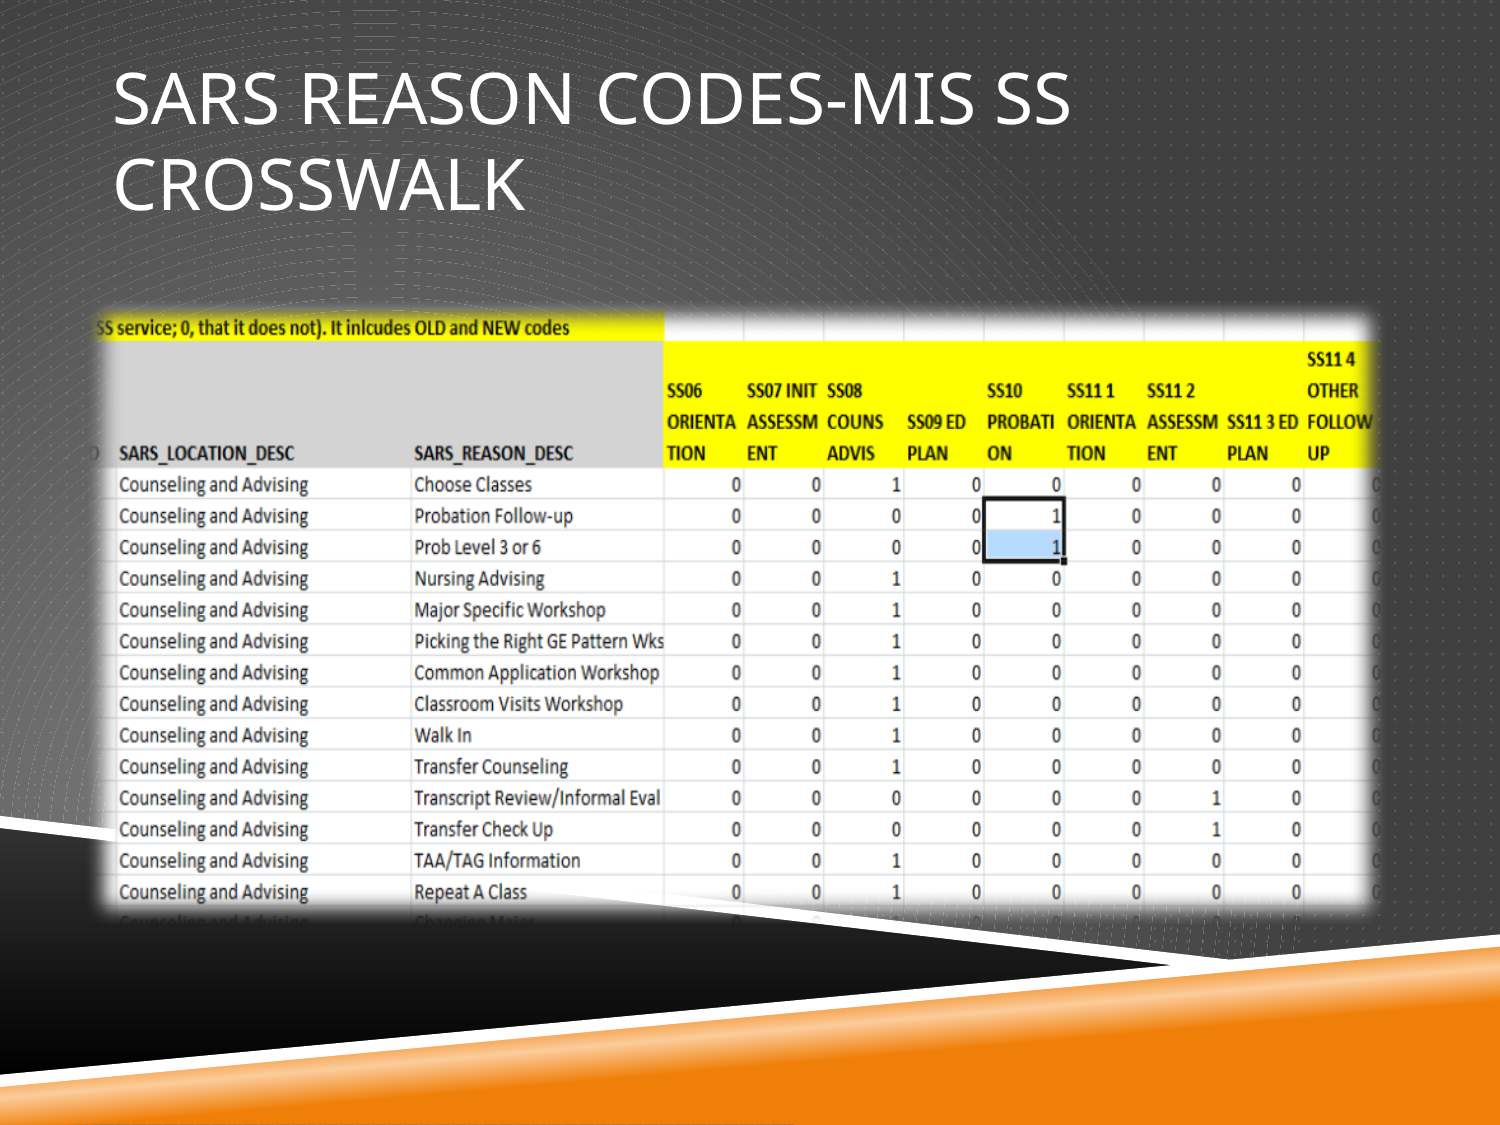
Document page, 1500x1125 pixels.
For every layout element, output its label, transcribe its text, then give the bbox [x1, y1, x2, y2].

title SARS Reason codes-MIS SS crosswalk [112, 45, 1388, 233]
picture [87, 299, 1387, 924]
